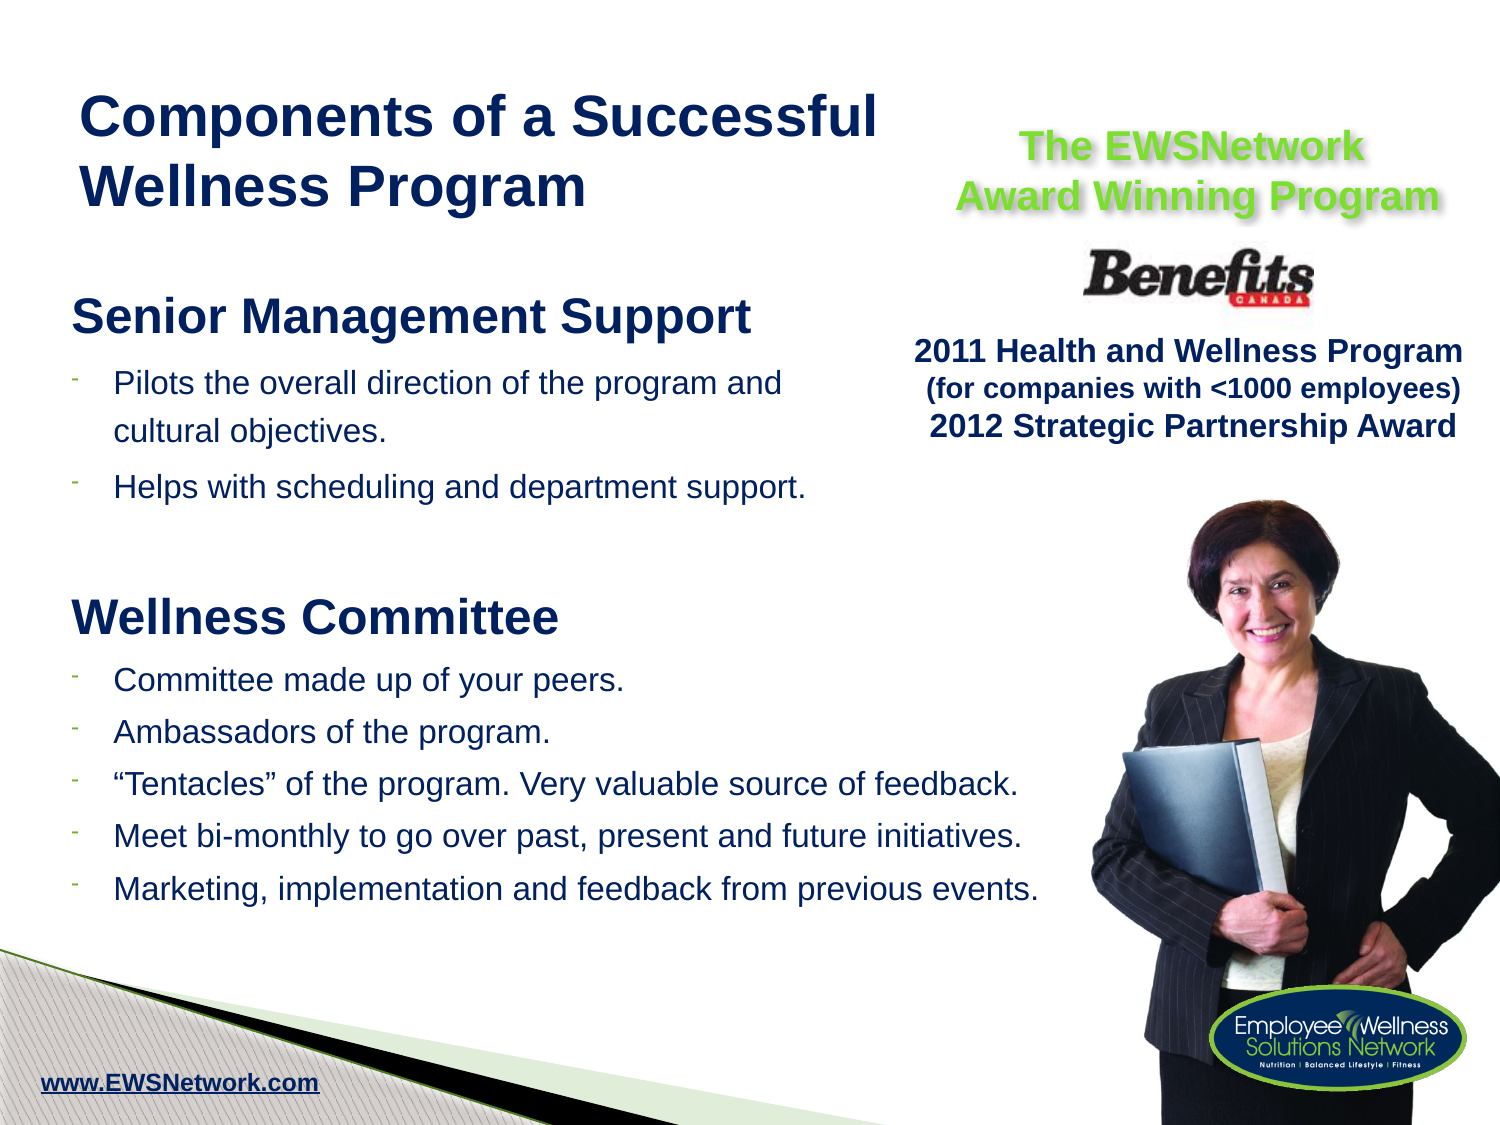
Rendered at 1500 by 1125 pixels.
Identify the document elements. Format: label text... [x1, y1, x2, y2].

title Components of a Successful Wellness Program [64, 42, 981, 254]
picture [1083, 227, 1315, 329]
picture [1068, 479, 1500, 1125]
text_box Wellness Committee Committee made up of your peers. Ambassadors of the program. “Tentacles” of the program. Very valuable source of feedback. Meet bi-monthly to go over past, present and future initiatives. Marketing, implementation and feedback from previous events. [38, 584, 1058, 974]
text_box 2011 Health and Wellness Program (for companies with <1000 employees) 2012 Strategic Partnership Award [704, 227, 1500, 457]
list Senior Management Support Pilots the overall direction of the program and cultural objectives. Helps with scheduling and department support. [38, 283, 901, 539]
text_box The EWSNetwork Award Winning Program [897, 111, 1497, 227]
text_box www.EWSNetwork.com [0, 1058, 361, 1104]
